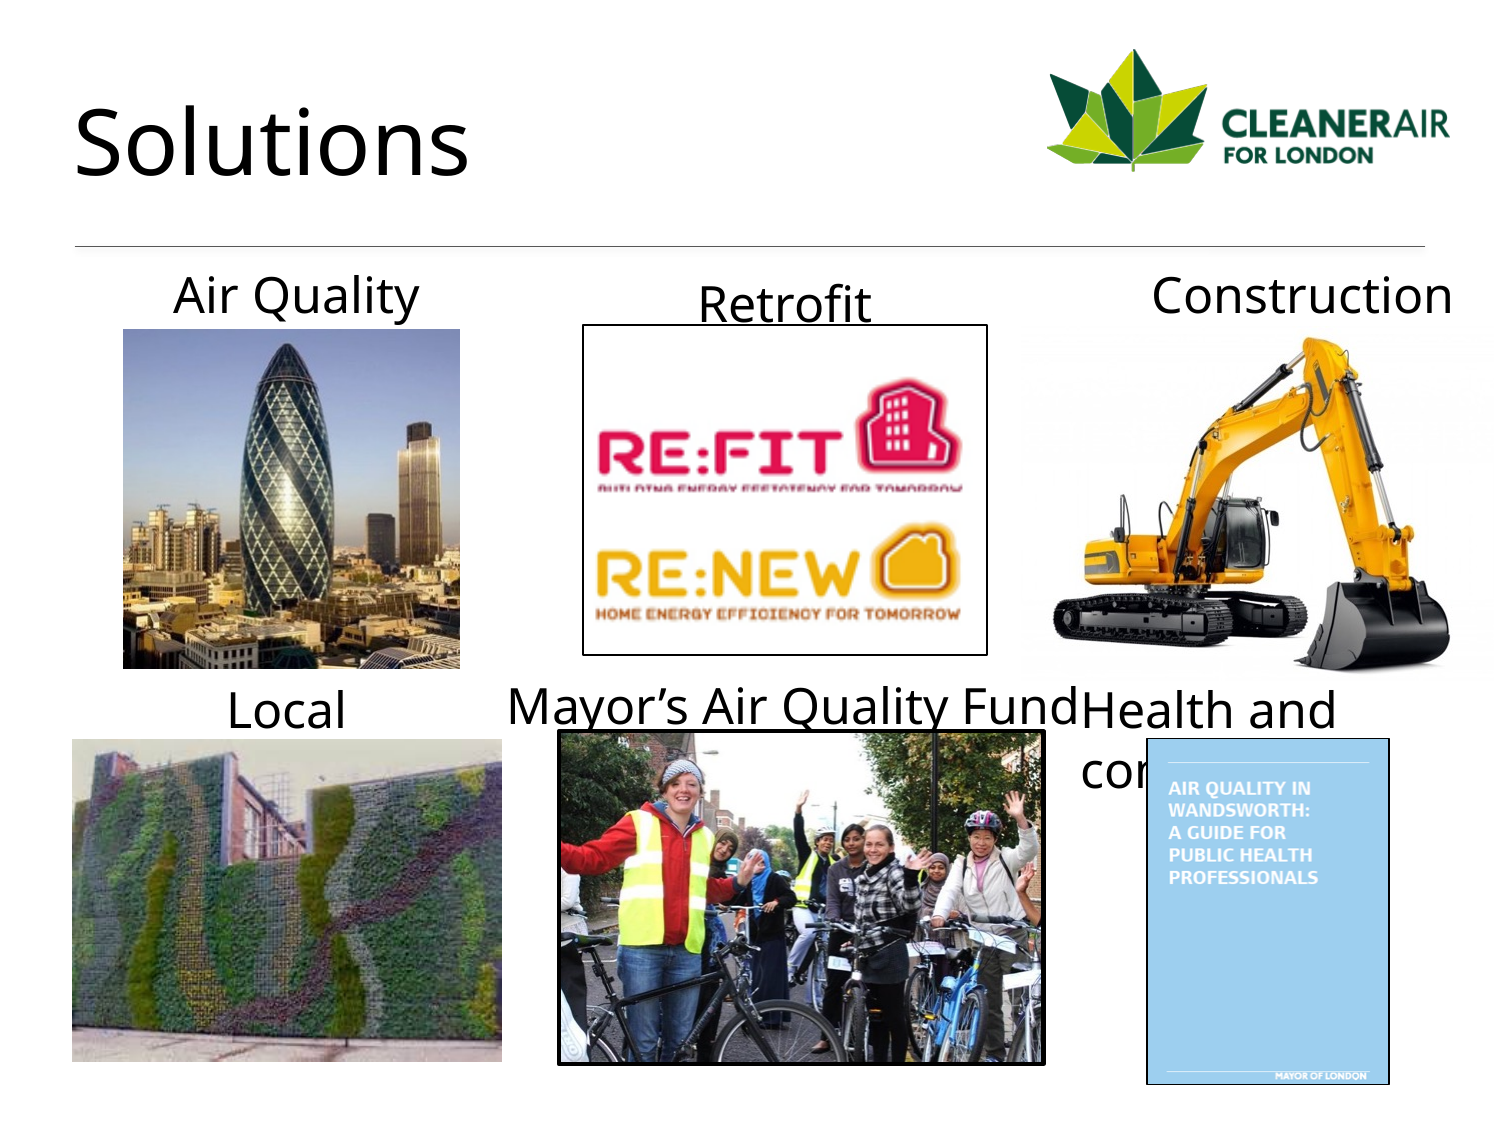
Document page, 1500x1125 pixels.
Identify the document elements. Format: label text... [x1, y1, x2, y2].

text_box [560, 733, 1042, 1063]
picture [123, 329, 461, 669]
text_box Retrofit programmes [563, 272, 1008, 317]
picture [1147, 738, 1389, 1084]
picture [584, 326, 987, 654]
text_box Air Quality Neutral [85, 263, 509, 308]
text_box Health and comms [1080, 678, 1500, 722]
picture [1021, 326, 1495, 682]
picture [71, 739, 502, 1063]
text_box Mayor’s Air Quality Fund [506, 674, 1080, 719]
text_box Local measures [147, 678, 427, 723]
title Solutions [0, 44, 1350, 233]
picture [1350, 49, 1450, 172]
text_box Construction [1151, 263, 1500, 308]
